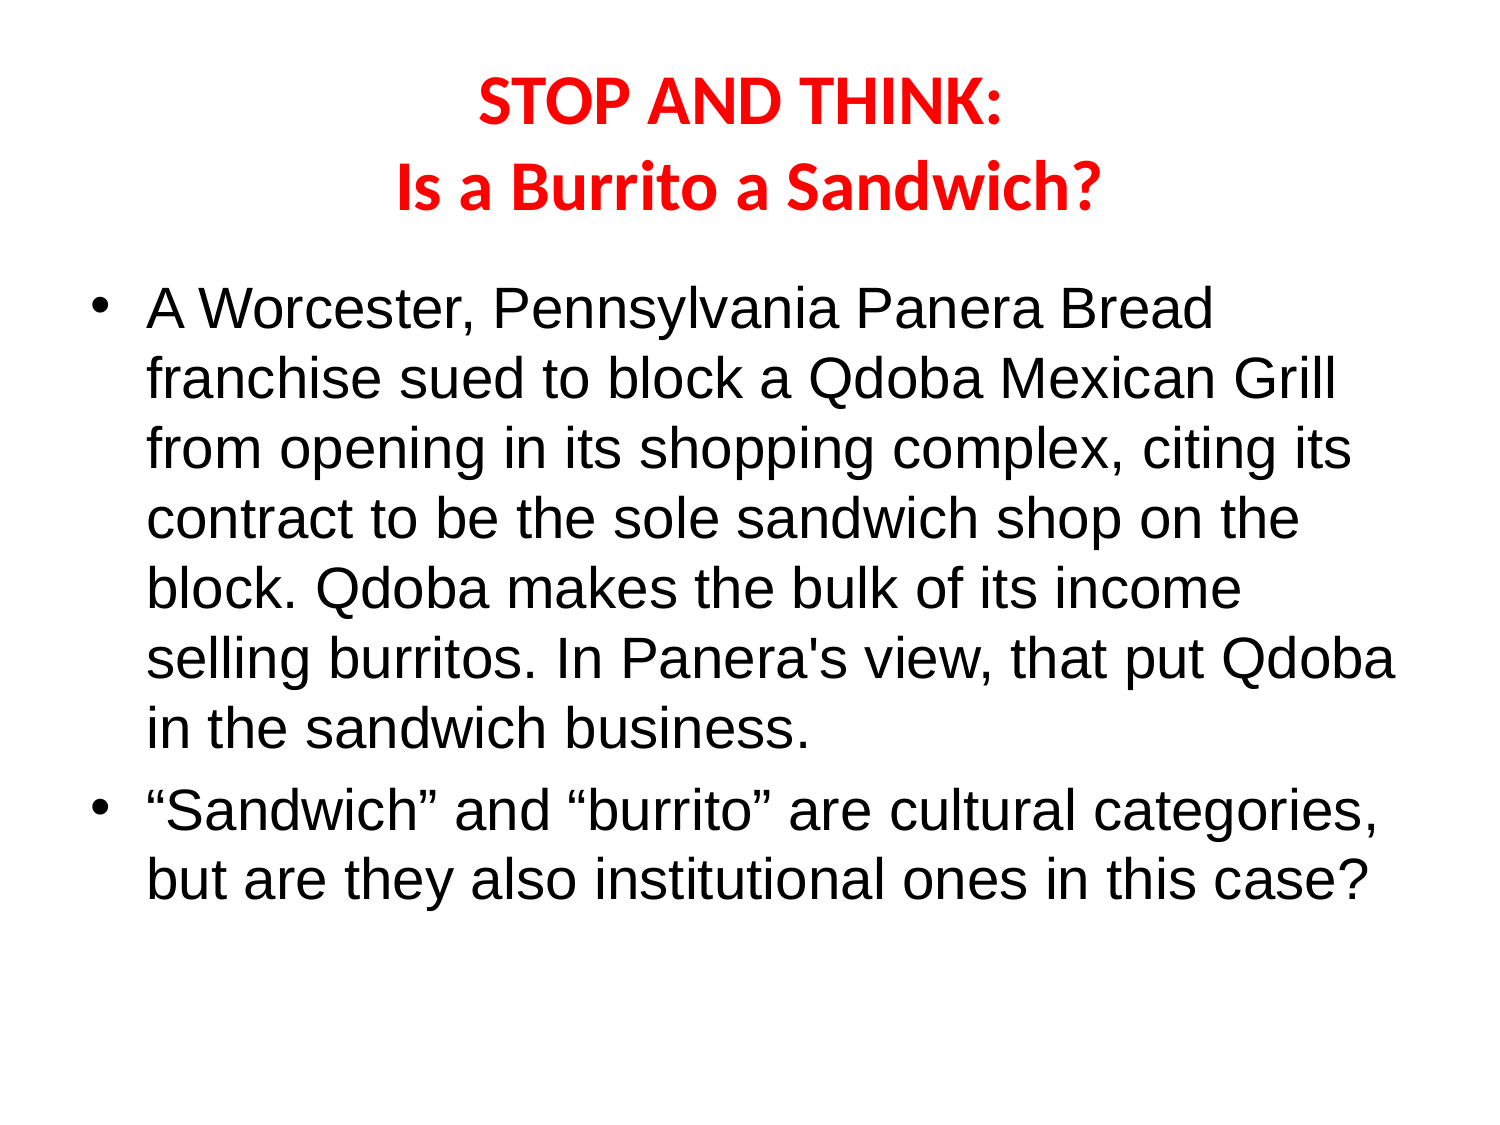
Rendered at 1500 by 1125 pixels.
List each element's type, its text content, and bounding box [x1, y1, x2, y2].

list A Worcester, Pennsylvania Panera Bread franchise sued to block a Qdoba Mexican Grill from opening in its shopping complex, citing its contract to be the sole sandwich shop on the block. Qdoba makes the bulk of its income selling burritos. In Panera's view, that put Qdoba in the sandwich business. “Sandwich” and “burrito” are cultural categories, but are they also institutional ones in this case? [75, 262, 1425, 1005]
title STOP AND THINK: Is a Burrito a Sandwich? [75, 45, 1425, 233]
